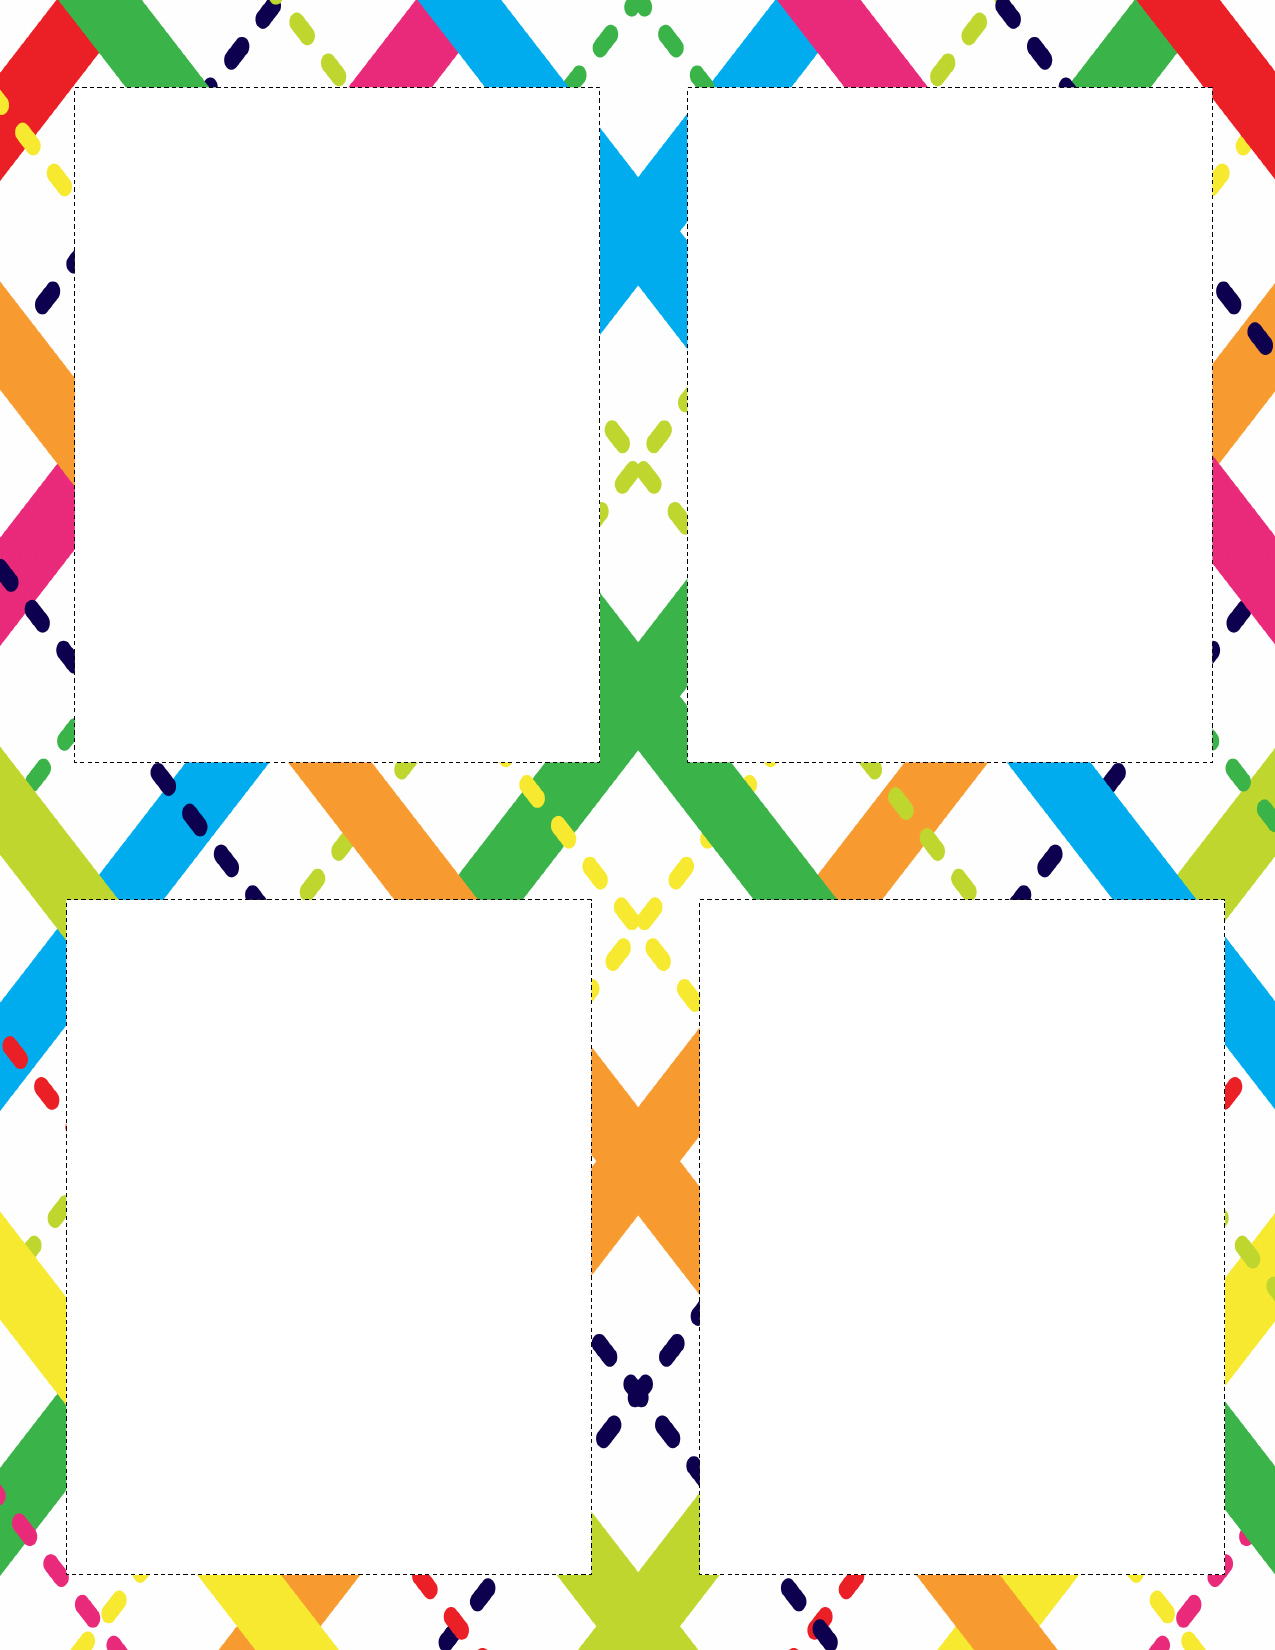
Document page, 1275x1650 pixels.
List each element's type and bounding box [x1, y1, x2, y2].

text_box [698, 898, 1227, 1577]
picture [183, 804, 207, 835]
text_box [73, 85, 602, 764]
text_box [685, 85, 1214, 764]
picture [779, 0, 1275, 999]
picture [503, 0, 773, 175]
picture [0, 288, 1275, 1650]
picture [682, 227, 687, 238]
picture [3, 1037, 27, 1068]
picture [0, 0, 483, 1001]
text_box [64, 898, 593, 1577]
